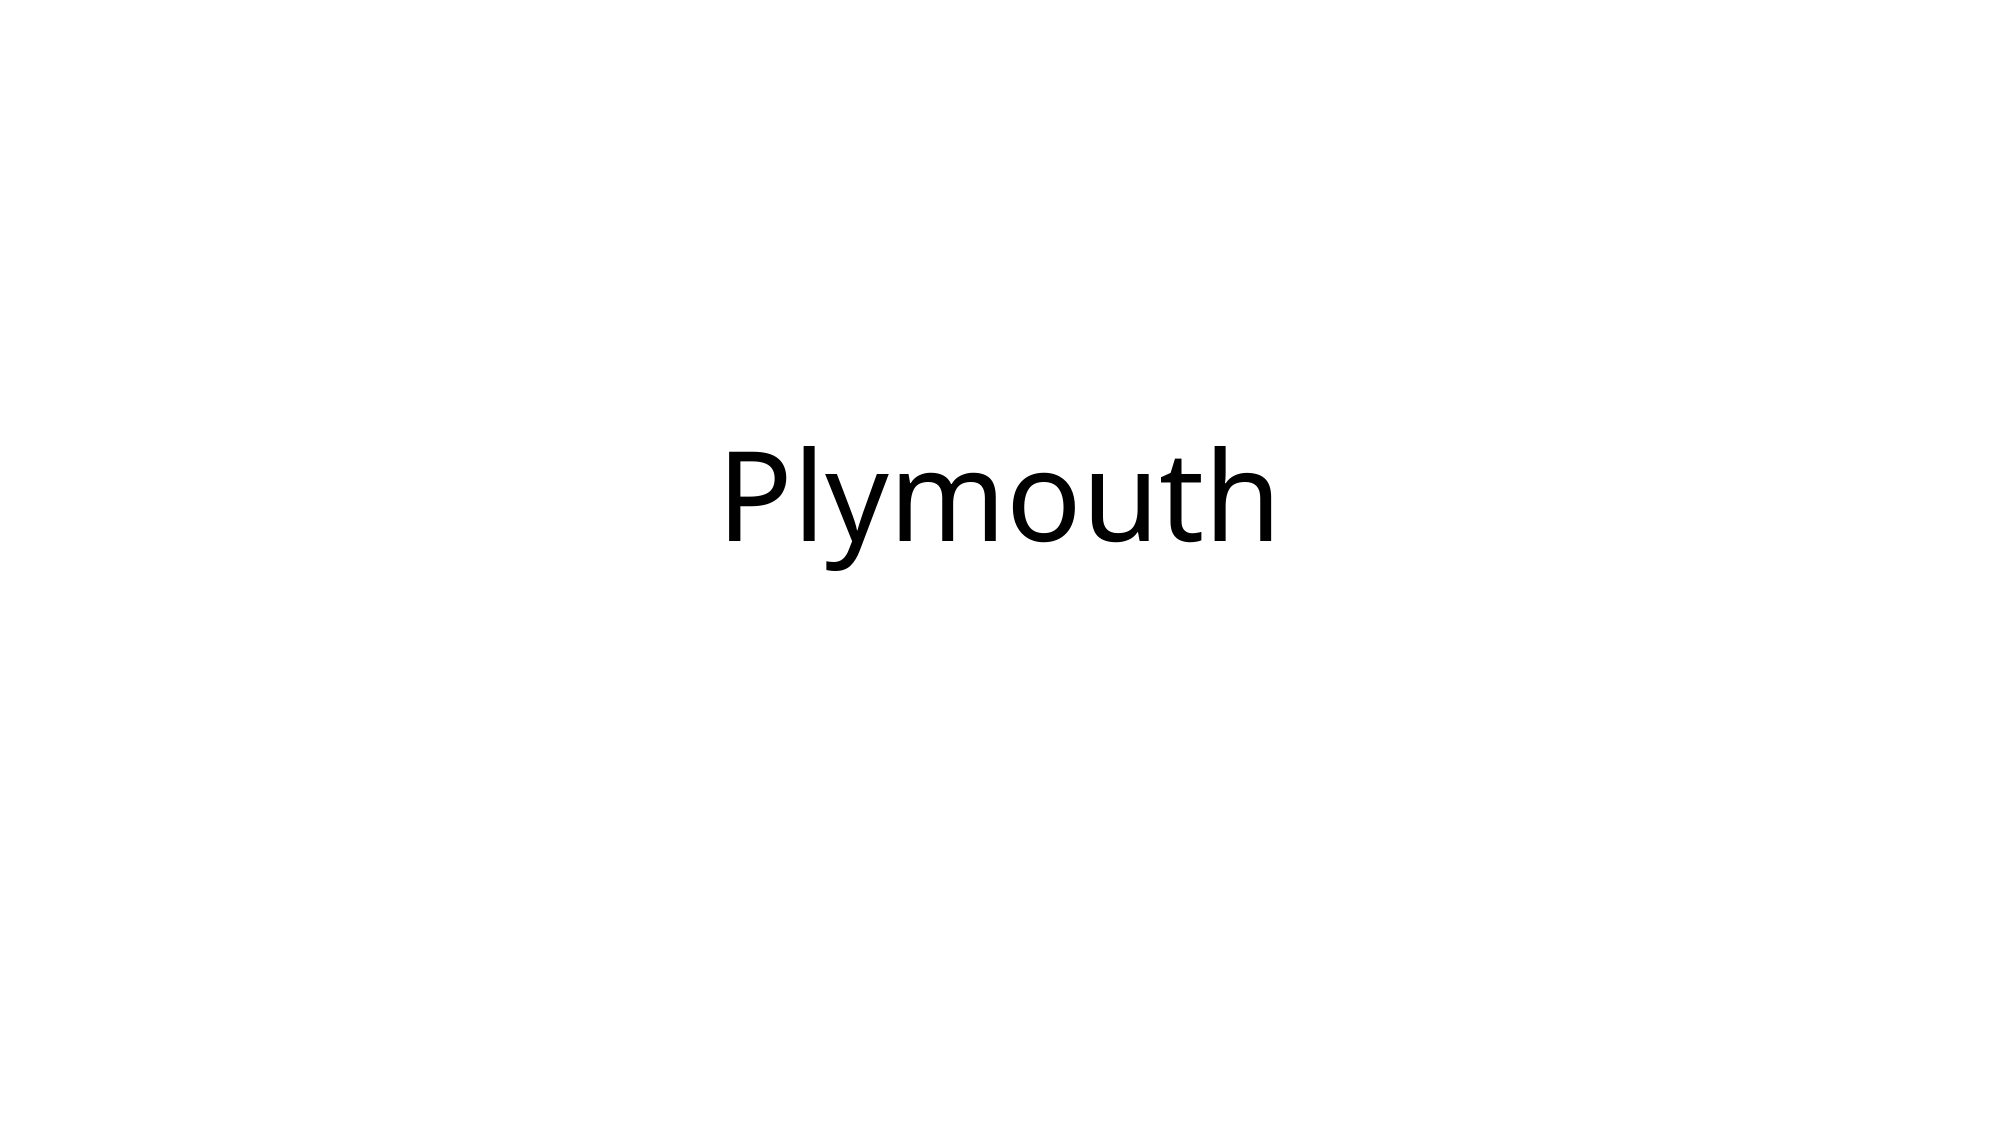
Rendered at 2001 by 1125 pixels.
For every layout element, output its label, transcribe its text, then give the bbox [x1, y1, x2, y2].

title Plymouth [249, 184, 1750, 576]
